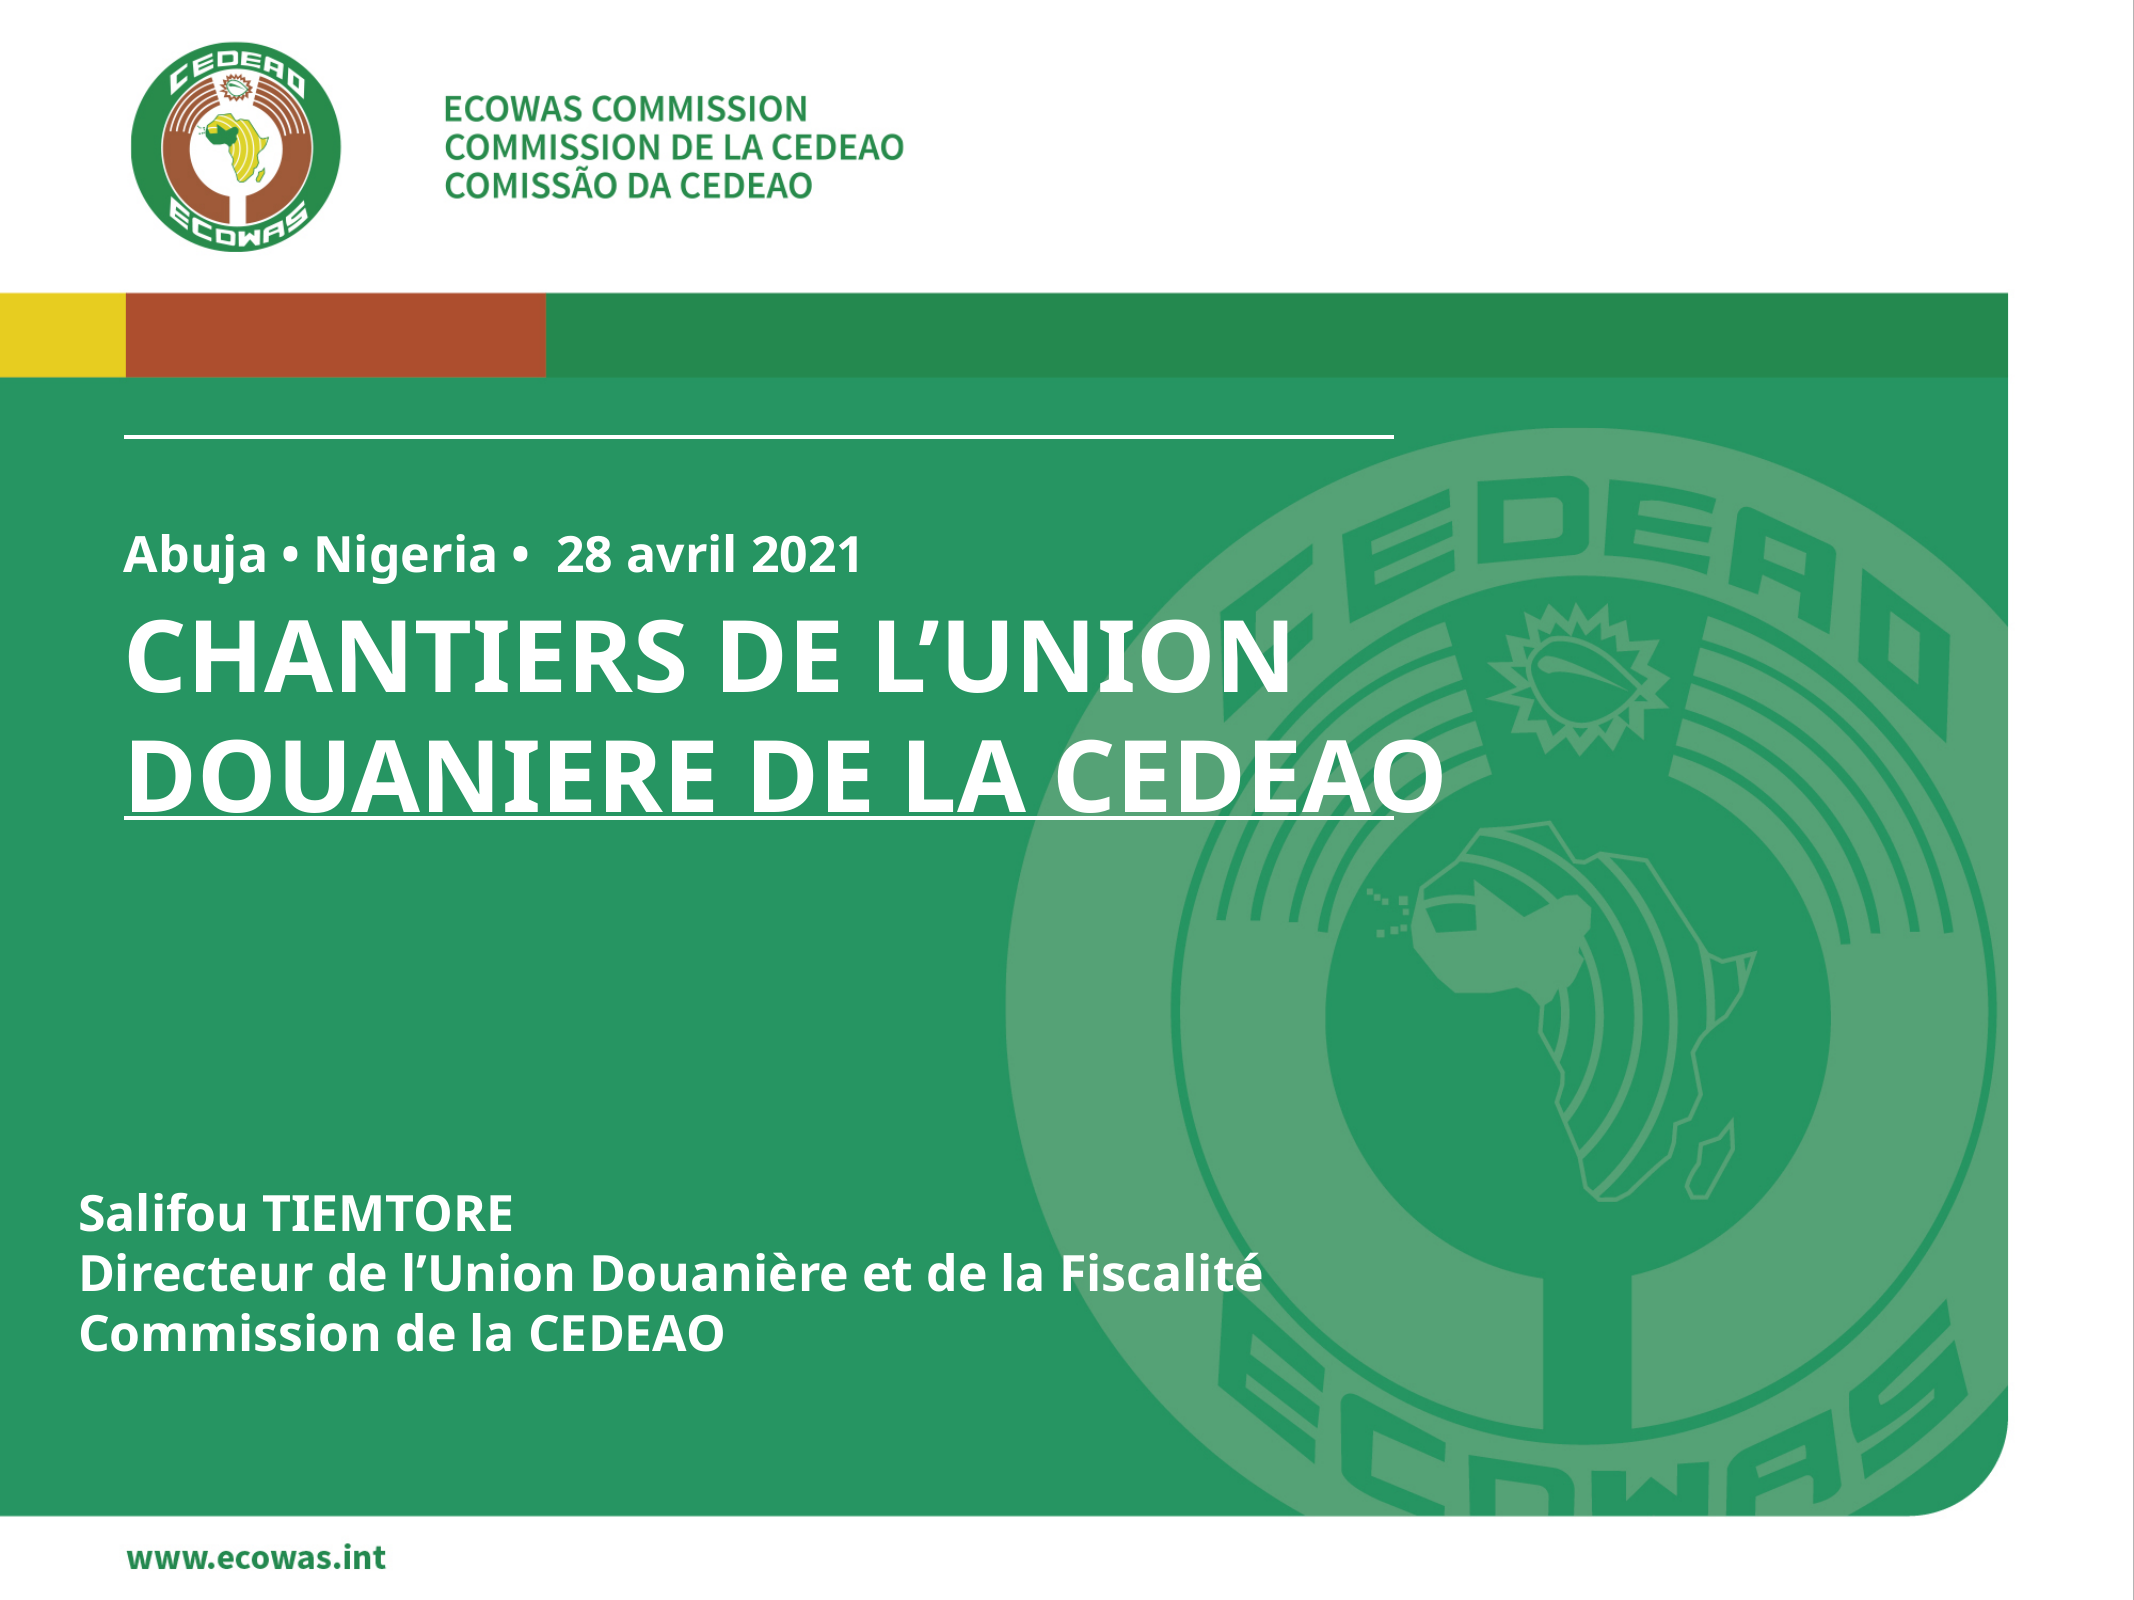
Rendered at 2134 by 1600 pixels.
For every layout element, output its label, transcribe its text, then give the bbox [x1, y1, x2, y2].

picture [0, 0, 2134, 1600]
text_box Salifou TIEMTORE Directeur de l’Union Douanière et de la Fiscalité Commission de la CEDEAO [78, 1181, 1559, 1362]
text_box Abuja • Nigeria • 28 avril 2021 CHANTIERS DE L’UNION DOUANIERE DE LA CEDEAO [123, 472, 1605, 833]
